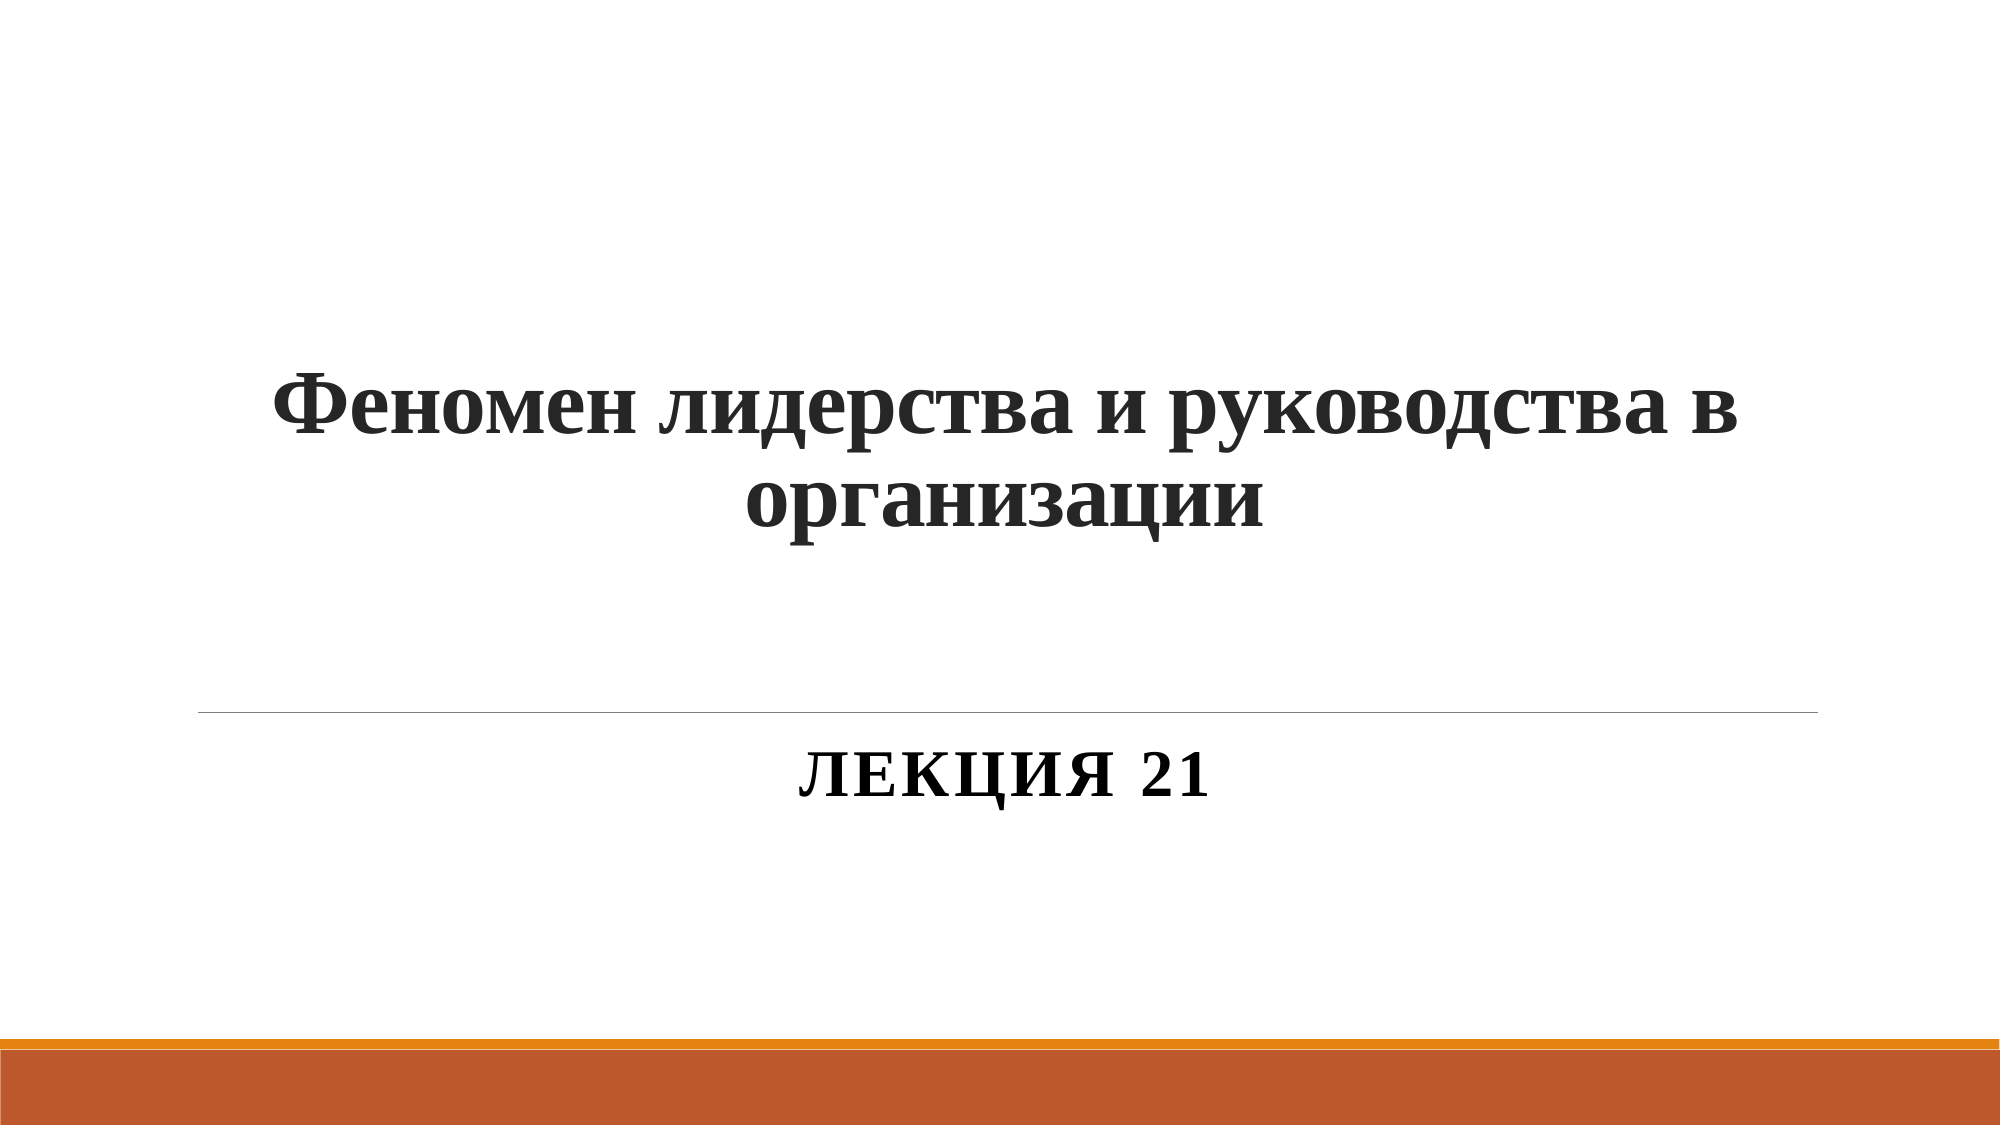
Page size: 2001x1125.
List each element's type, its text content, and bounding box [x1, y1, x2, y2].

title Феномен лидерства и руководства в организации [180, 124, 1830, 553]
subtitle Лекция 21 [180, 730, 1831, 919]
